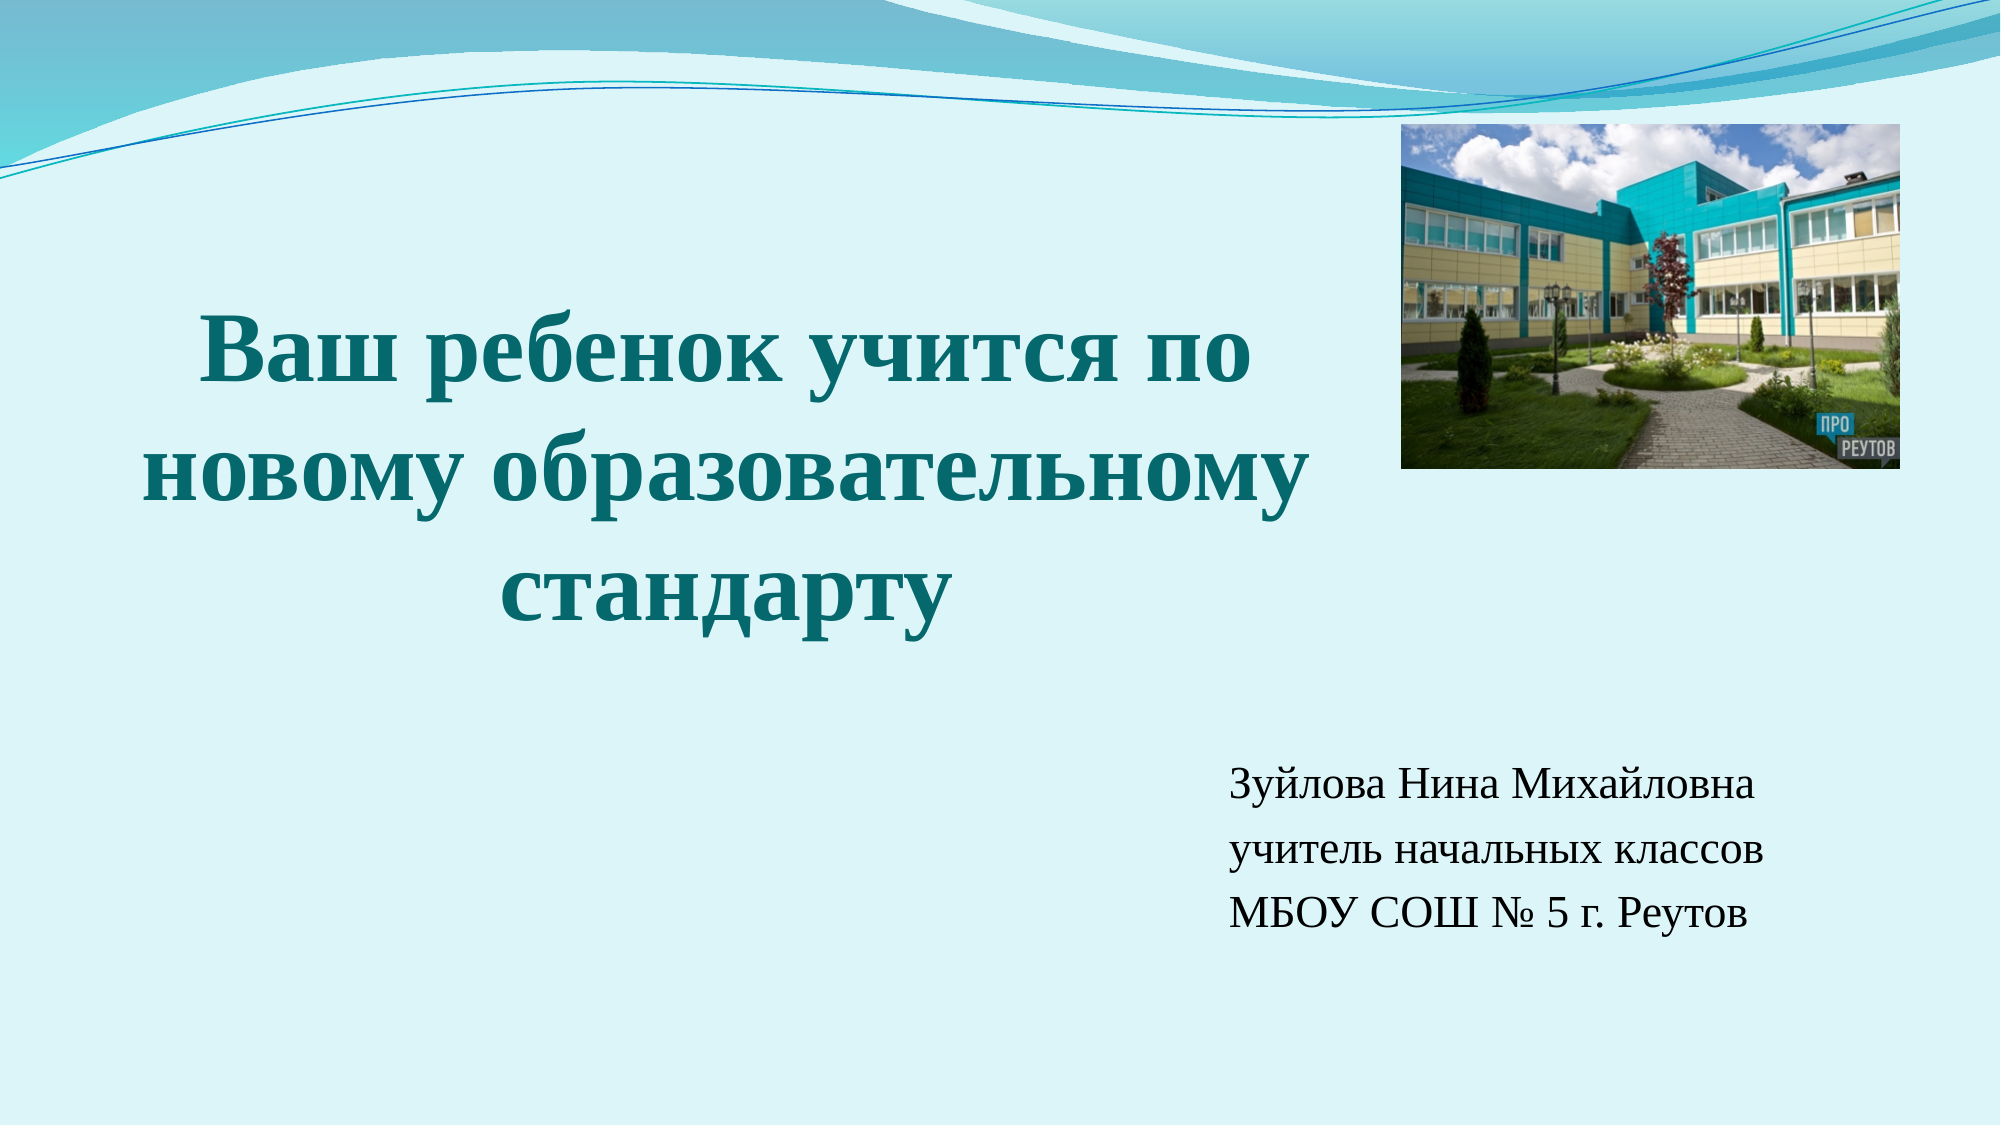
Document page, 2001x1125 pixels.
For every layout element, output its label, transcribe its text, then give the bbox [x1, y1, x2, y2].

list Зуйлова Нина Михайловна учитель начальных классов МБОУ СОШ № 5 г. Реутов [1214, 753, 1900, 1044]
title Ваш ребенок учится по новому образовательному стандарту [99, 229, 1354, 641]
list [1401, 124, 1901, 469]
